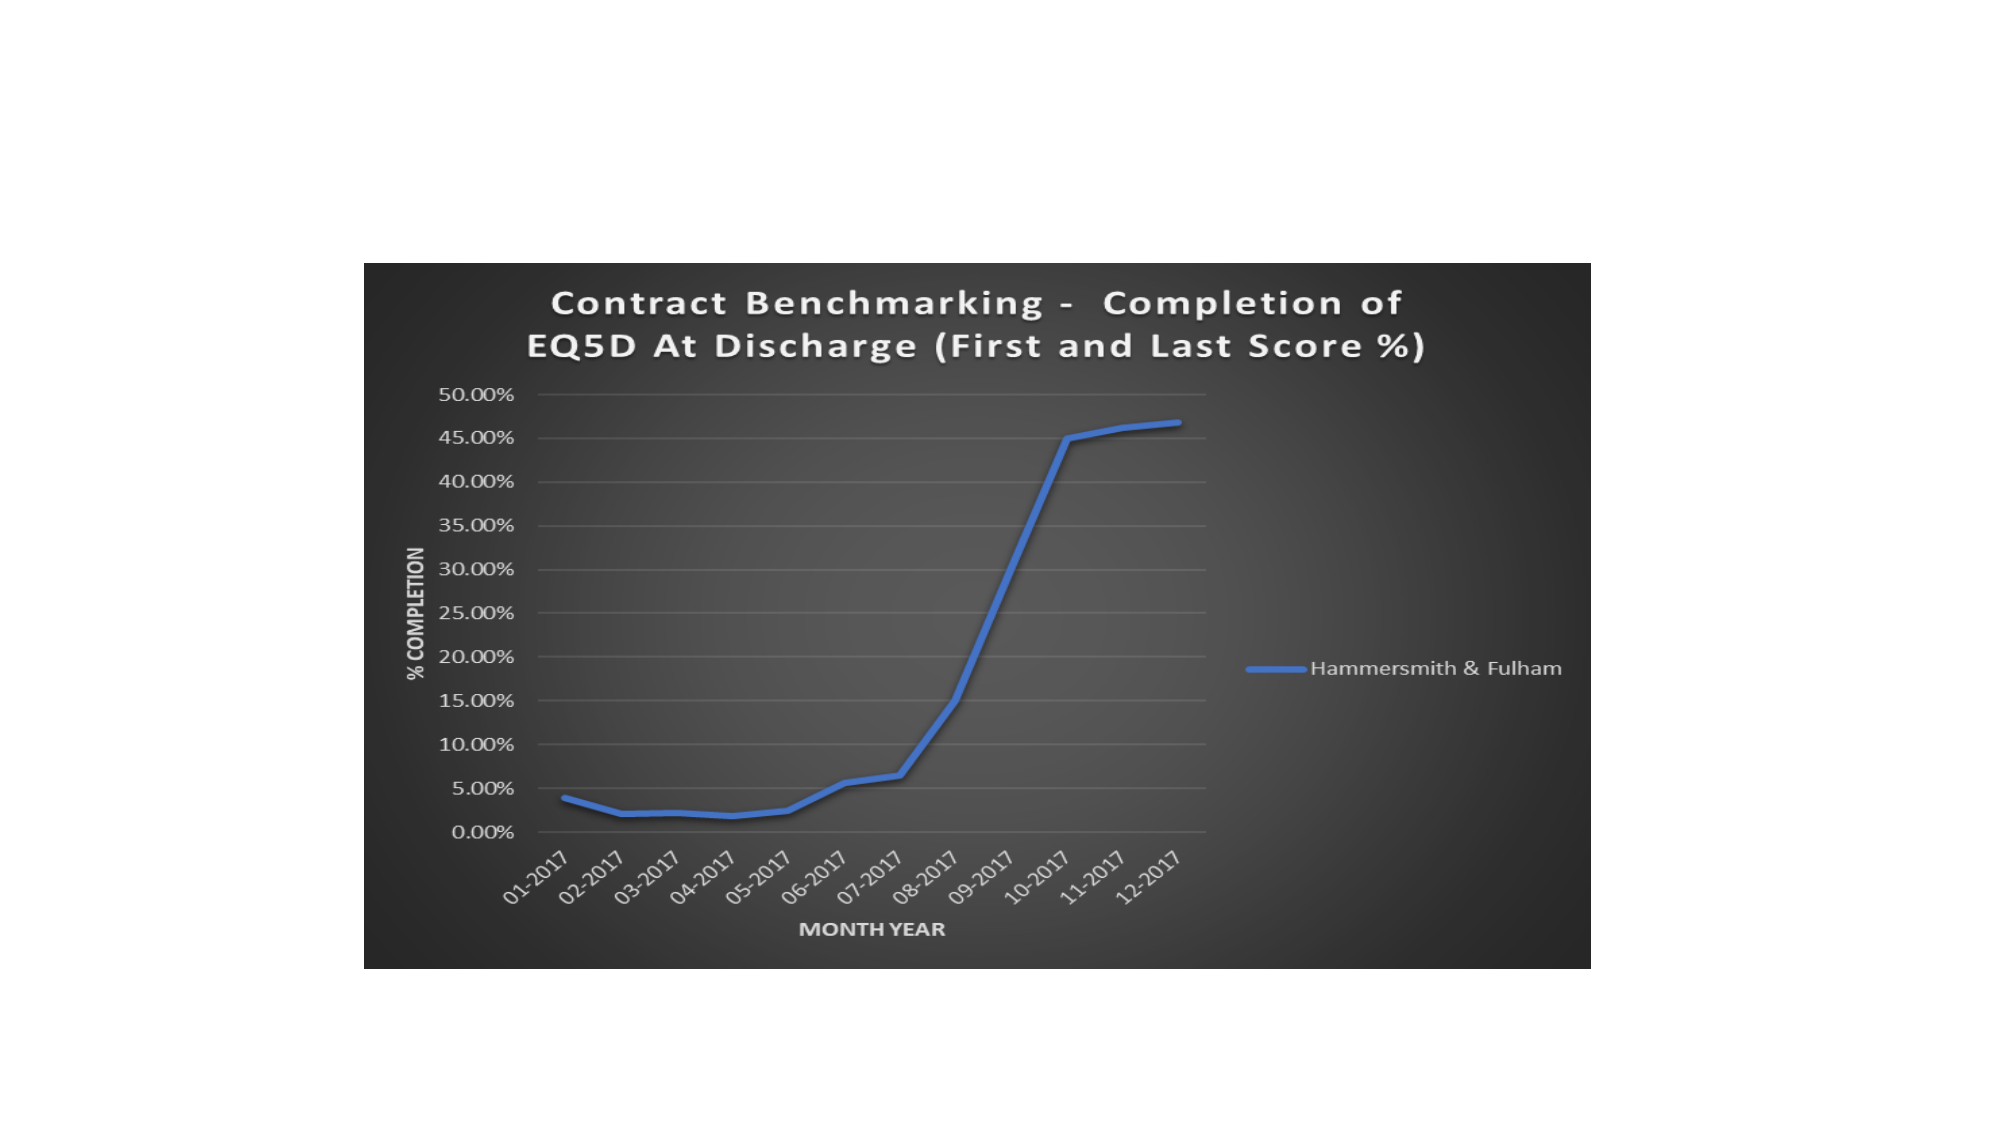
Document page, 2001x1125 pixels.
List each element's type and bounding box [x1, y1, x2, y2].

picture [364, 263, 1591, 969]
